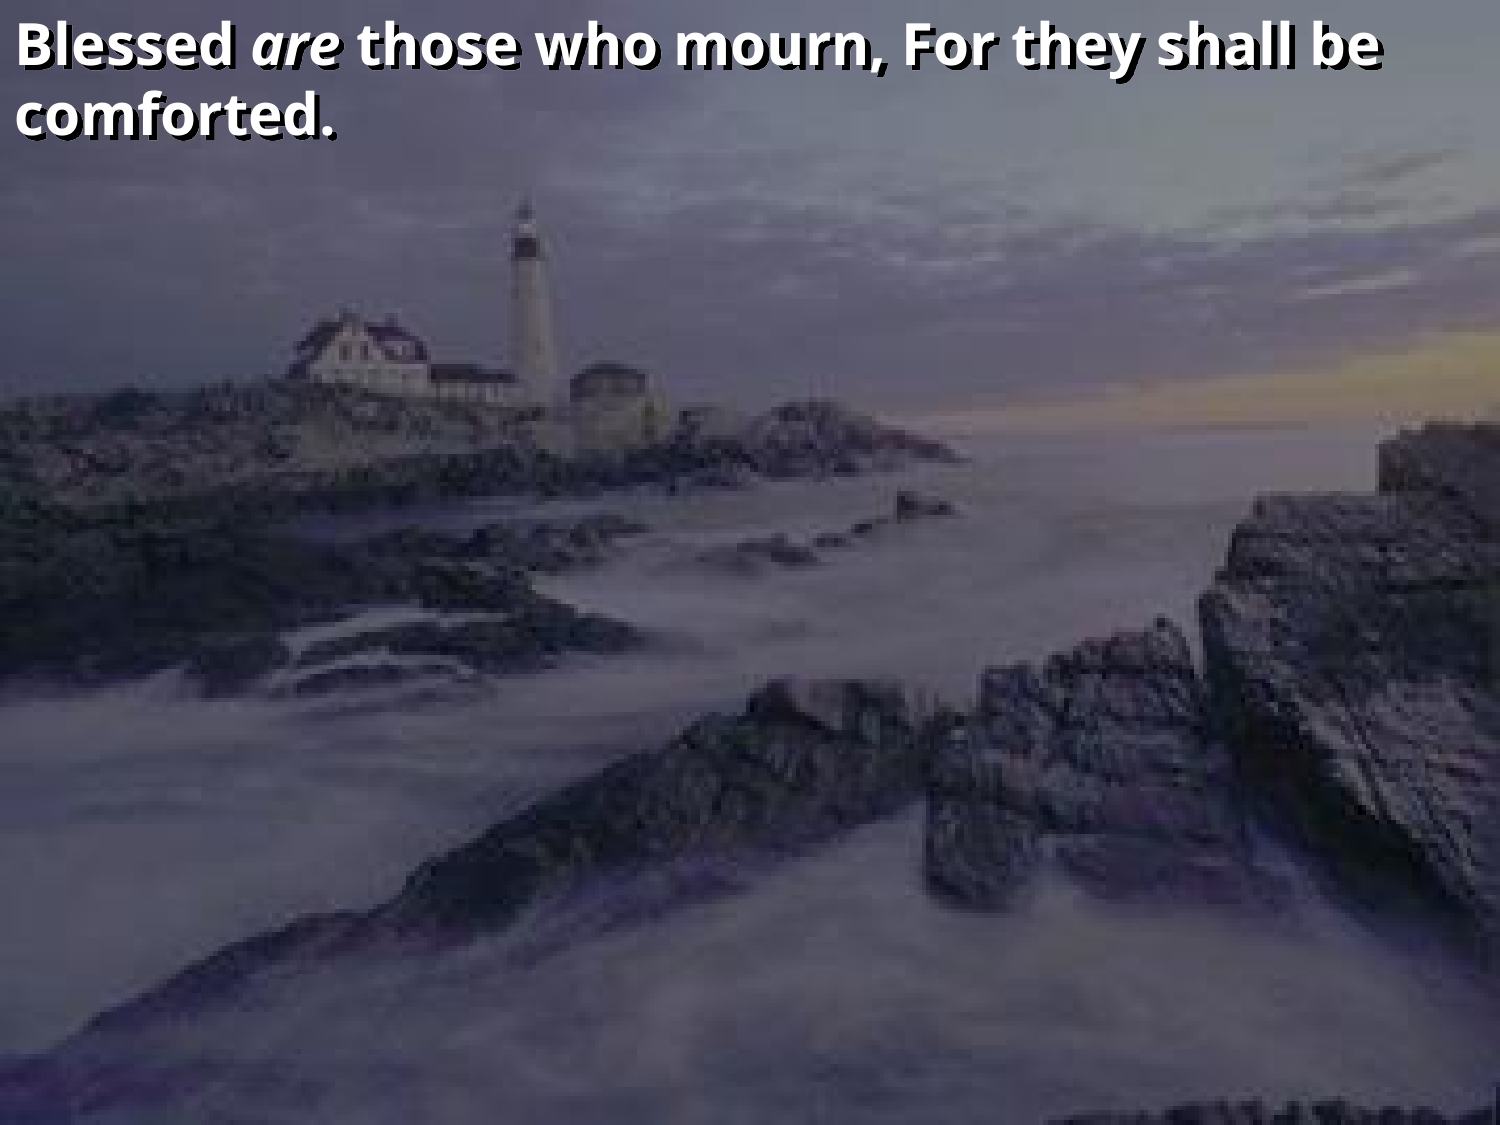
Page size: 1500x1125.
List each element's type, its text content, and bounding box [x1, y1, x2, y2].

picture [0, 155, 1500, 1125]
text_box Blessed are those who mourn, For they shall be comforted. [0, 0, 1500, 155]
